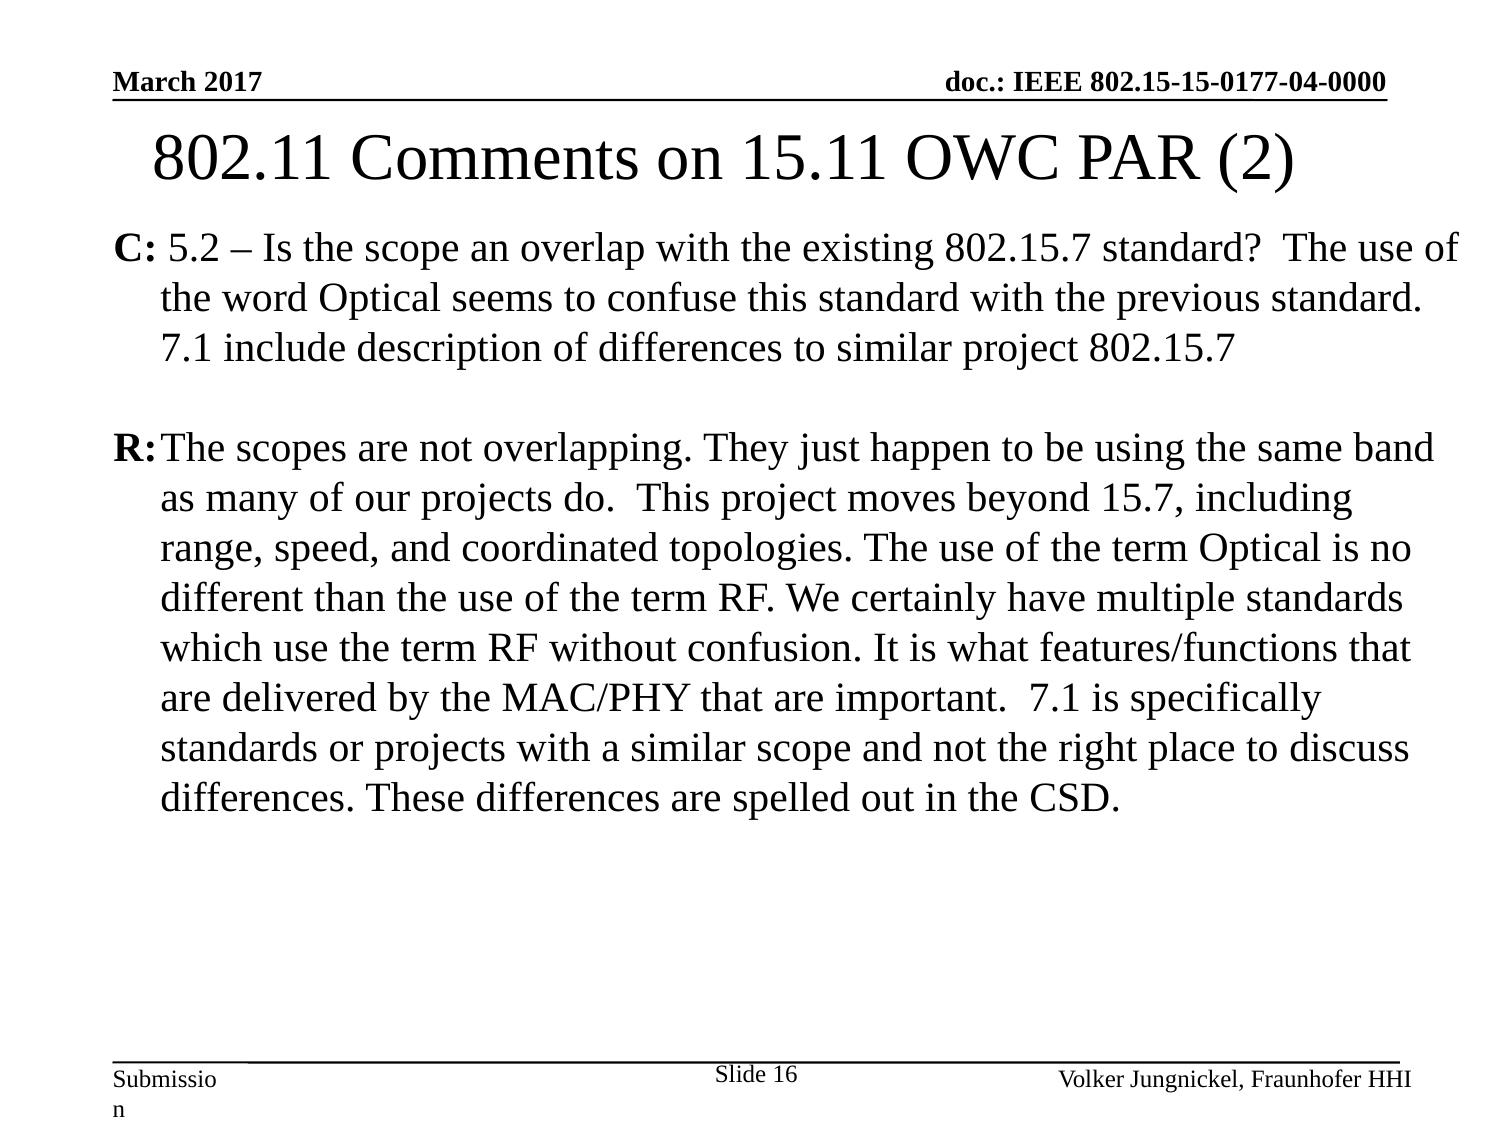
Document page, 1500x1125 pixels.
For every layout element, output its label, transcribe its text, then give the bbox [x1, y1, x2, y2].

slide_number Slide 16 [712, 1057, 800, 1088]
footer Volker Jungnickel, Fraunhofer HHI [900, 1062, 1413, 1093]
text_box C: 5.2 – Is the scope an overlap with the existing 802.15.7 standard? The use of the word Optical seems to confuse this standard with the previous standard. 7.1 include description of differences to similar project 802.15.7 R: The scopes are not overlapping. They just happen to be using the same band as many of our projects do. This project moves beyond 15.7, including range, speed, and coordinated topologies. The use of the term Optical is no different than the use of the term RF. We certainly have multiple standards which use the term RF without confusion. It is what features/functions that are delivered by the MAC/PHY that are important. 7.1 is specifically standards or projects with a similar scope and not the right place to discuss differences. These differences are spelled out in the CSD. [98, 212, 1475, 1025]
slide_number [112, 62, 375, 98]
text_box 802.11 Comments on 15.11 OWC PAR (2) [24, 105, 1425, 200]
